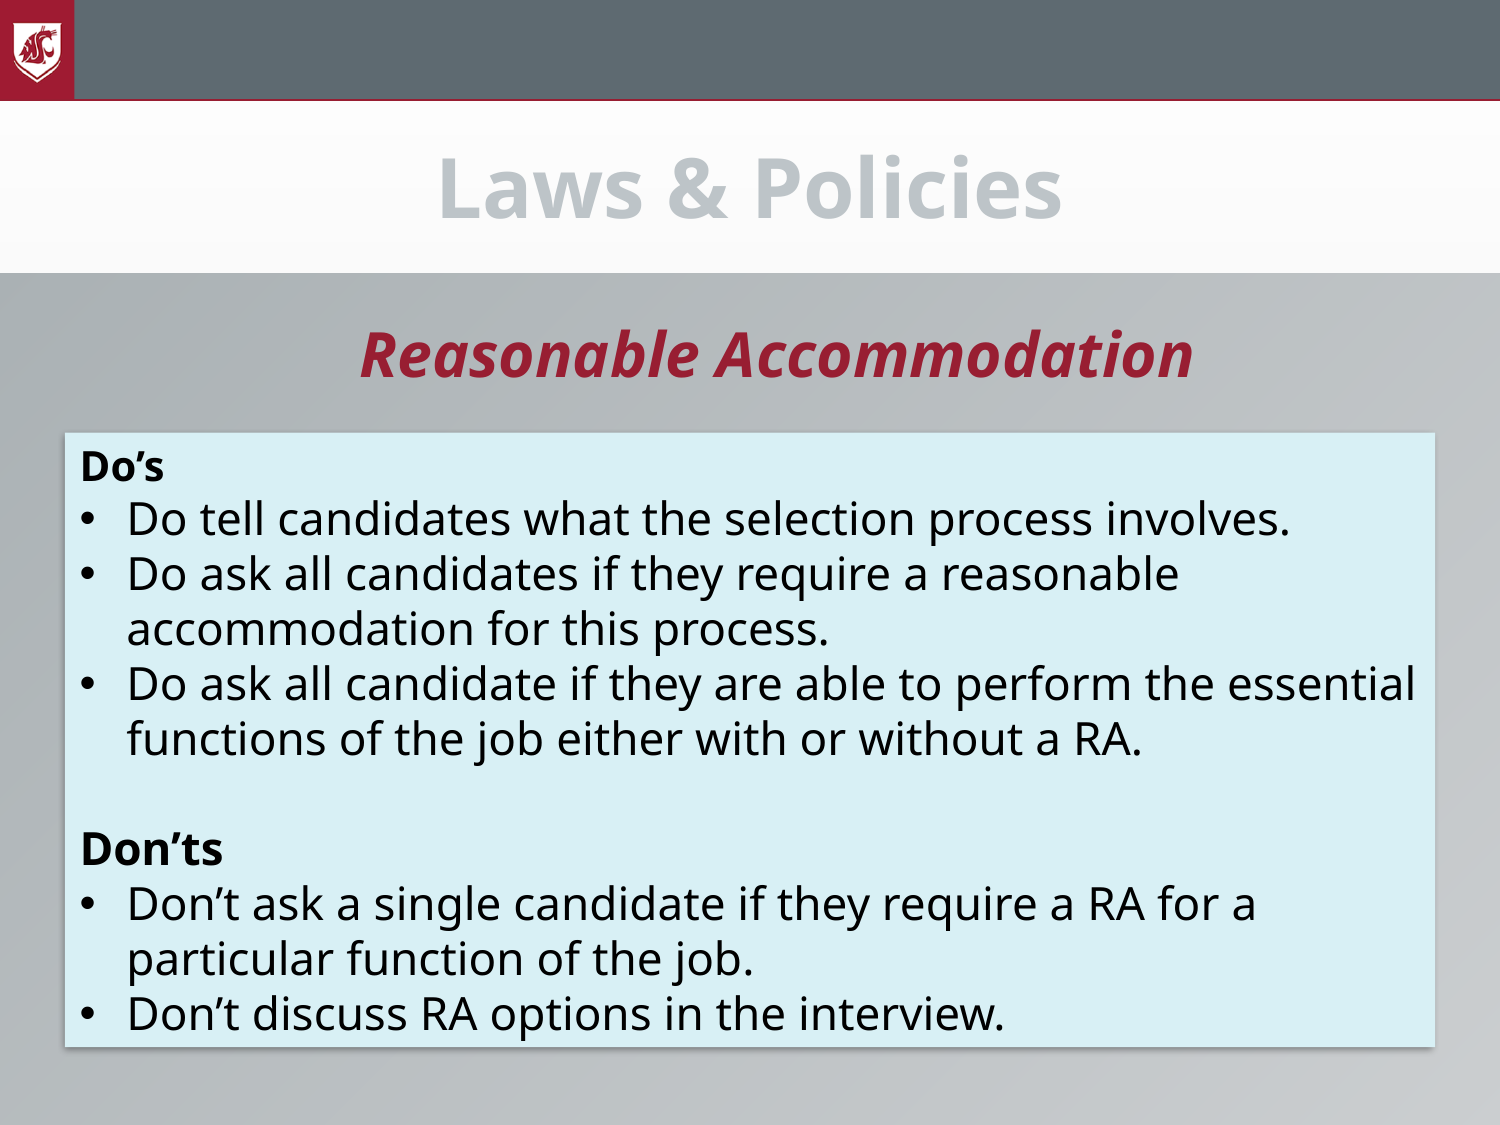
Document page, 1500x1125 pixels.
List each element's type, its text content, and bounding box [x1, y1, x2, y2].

text_box [0, 272, 1500, 1125]
picture [0, 0, 75, 99]
title Laws & Policies [40, 126, 1460, 243]
text_box Do’s Do tell candidates what the selection process involves. Do ask all candidates if they require a reasonable accommodation for this process. Do ask all candidate if they are able to perform the essential functions of the job either with or without a RA. Don’ts Don’t ask a single candidate if they require a RA for a particular function of the job. Don’t discuss RA options in the interview. [64, 432, 1436, 1048]
text_box Reasonable Accommodation [248, 307, 1307, 398]
